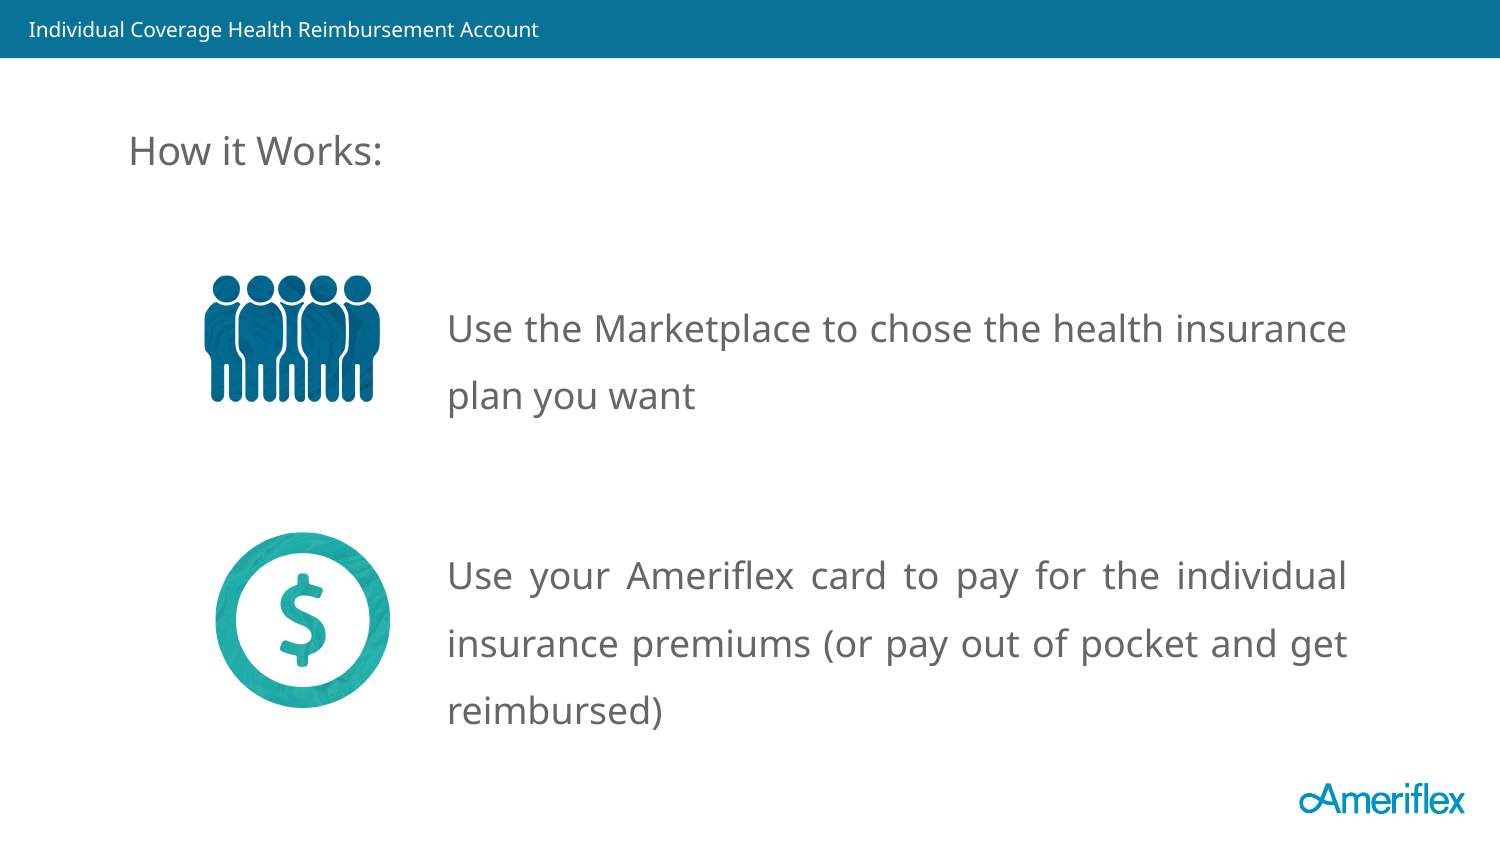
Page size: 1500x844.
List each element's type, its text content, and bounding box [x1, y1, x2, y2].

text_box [1299, 782, 1465, 815]
picture [189, 236, 395, 442]
text_box [0, 0, 1500, 59]
text_box How it Works: Use the Marketplace to chose the health insurance plan you want Use your Ameriflex card to pay for the individual insurance premiums (or pay out of pocket and get reimbursed) [113, 103, 1364, 633]
text_box Individual Coverage Health Reimbursement Account [14, 1, 987, 36]
picture [199, 517, 405, 723]
